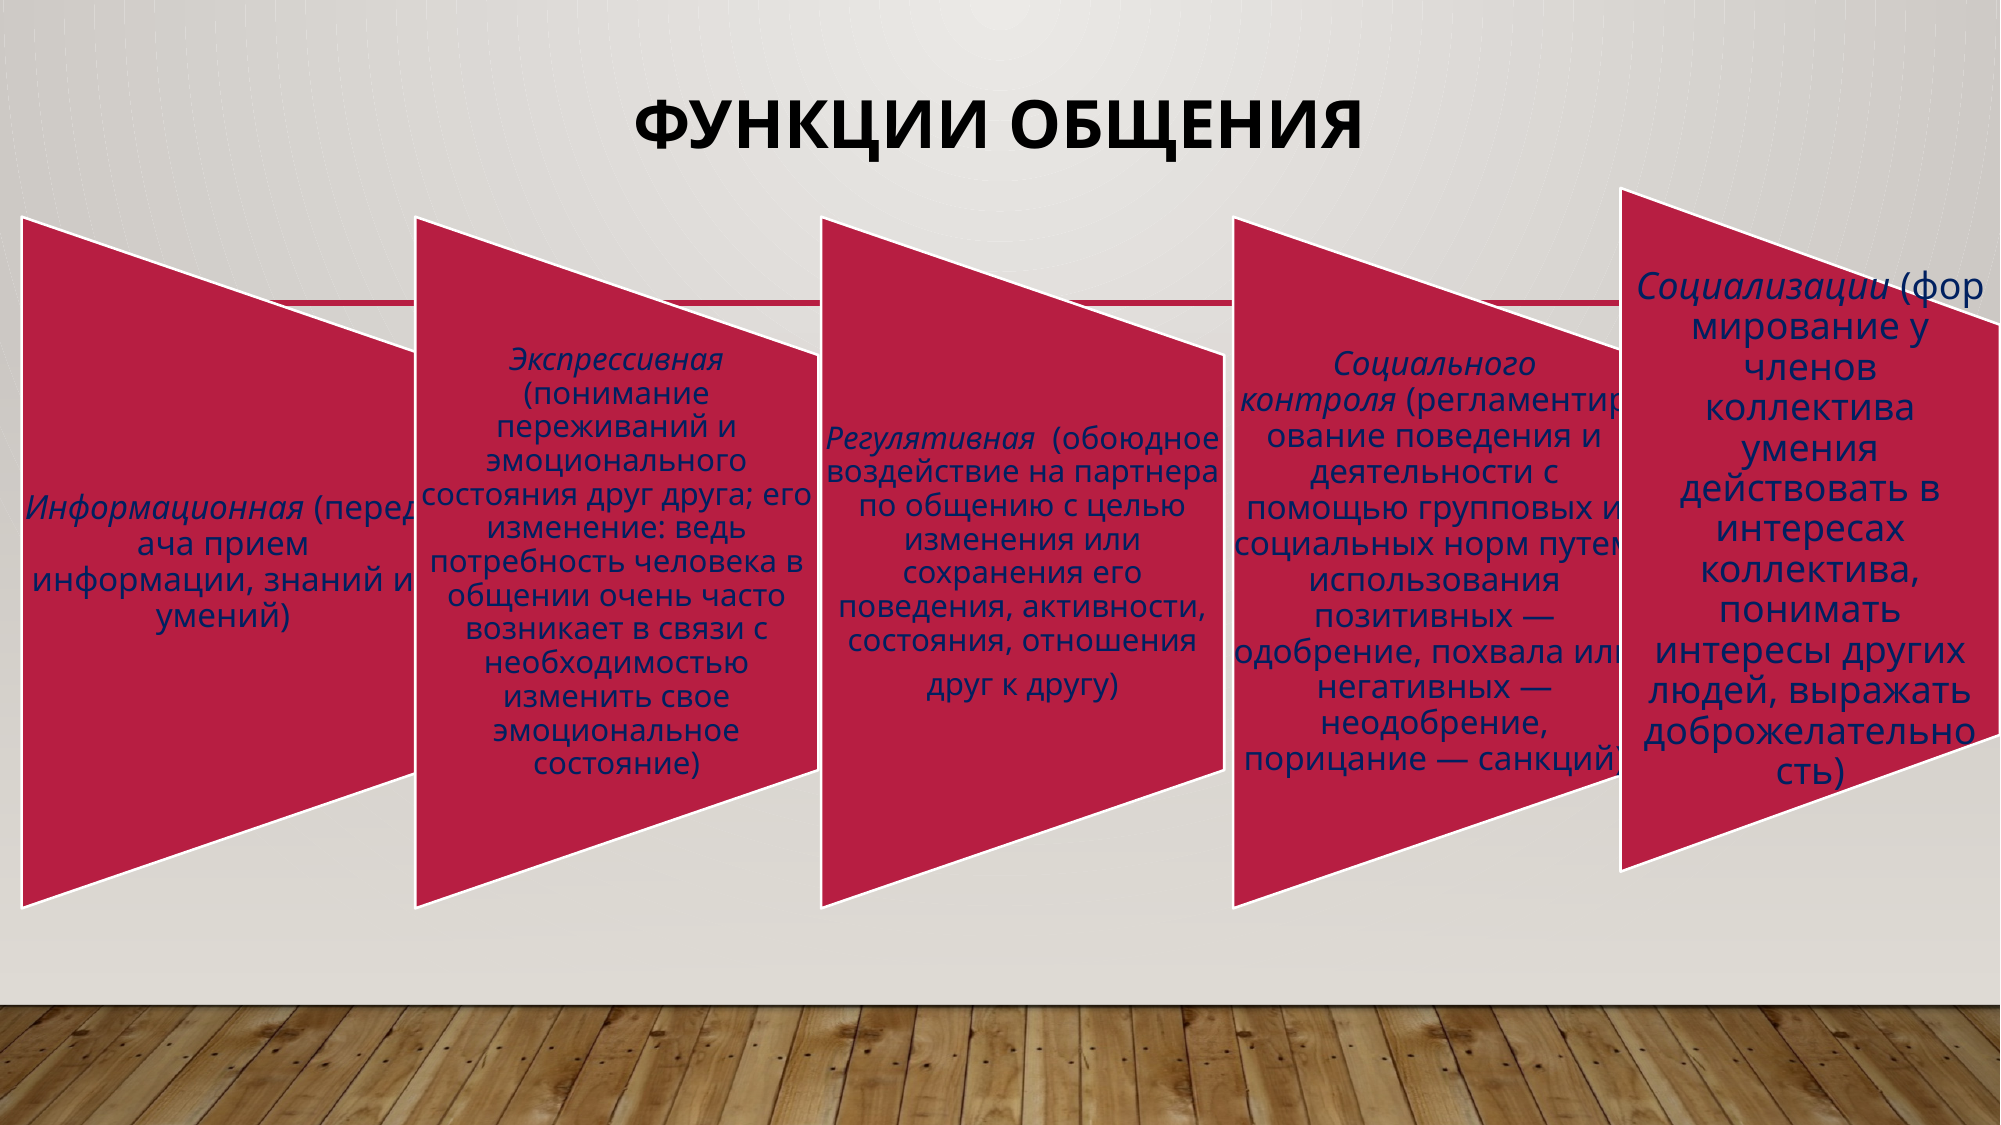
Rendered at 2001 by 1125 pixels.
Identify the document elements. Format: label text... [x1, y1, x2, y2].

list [0, 216, 1686, 909]
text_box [1620, 187, 2000, 872]
picture [0, 1005, 2000, 1125]
title Функции общения [174, 83, 1825, 216]
